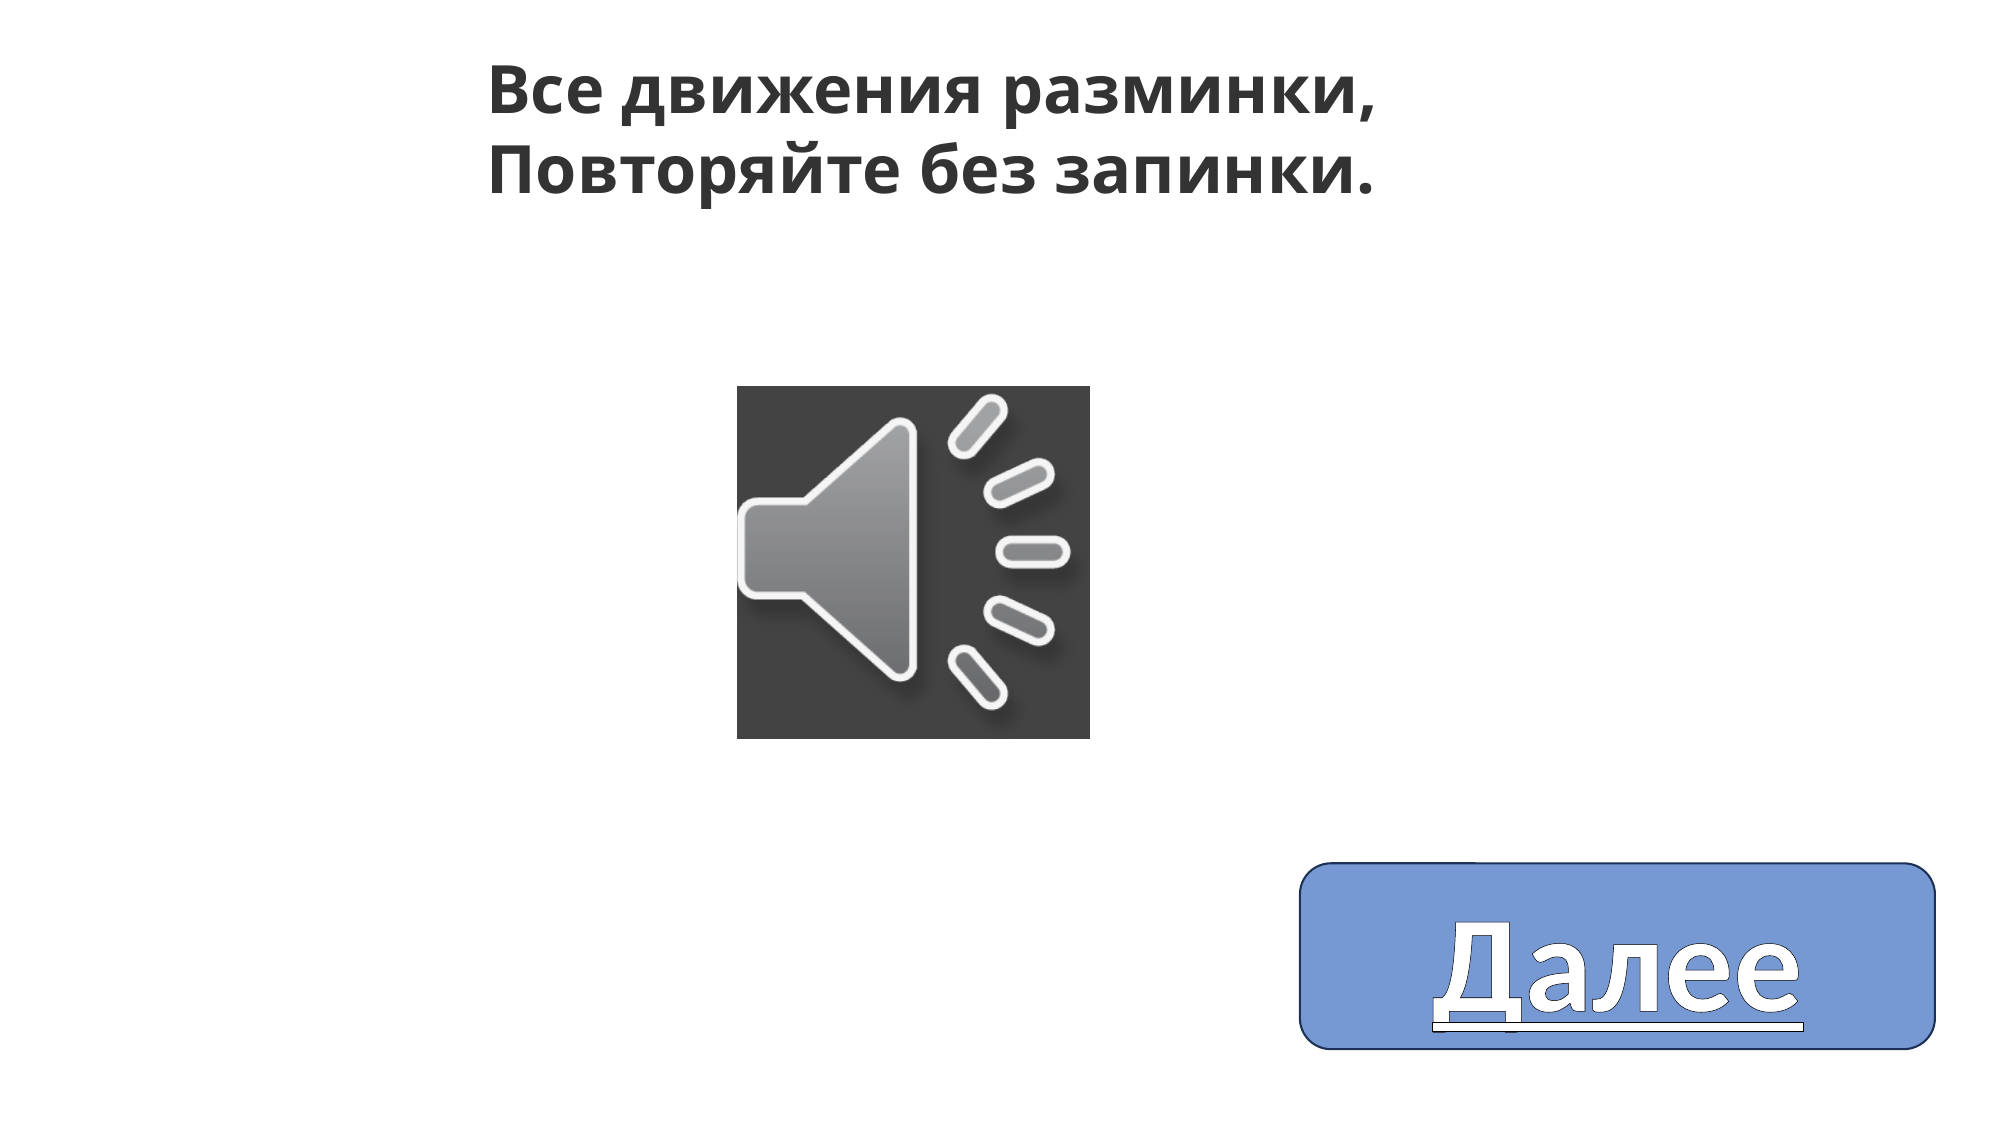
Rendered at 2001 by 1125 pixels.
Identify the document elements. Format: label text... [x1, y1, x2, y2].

text_box Все движения разминки, Повторяйте без запинки. [471, 39, 1458, 215]
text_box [735, 384, 1092, 741]
text_box Далее [1298, 862, 1936, 1051]
